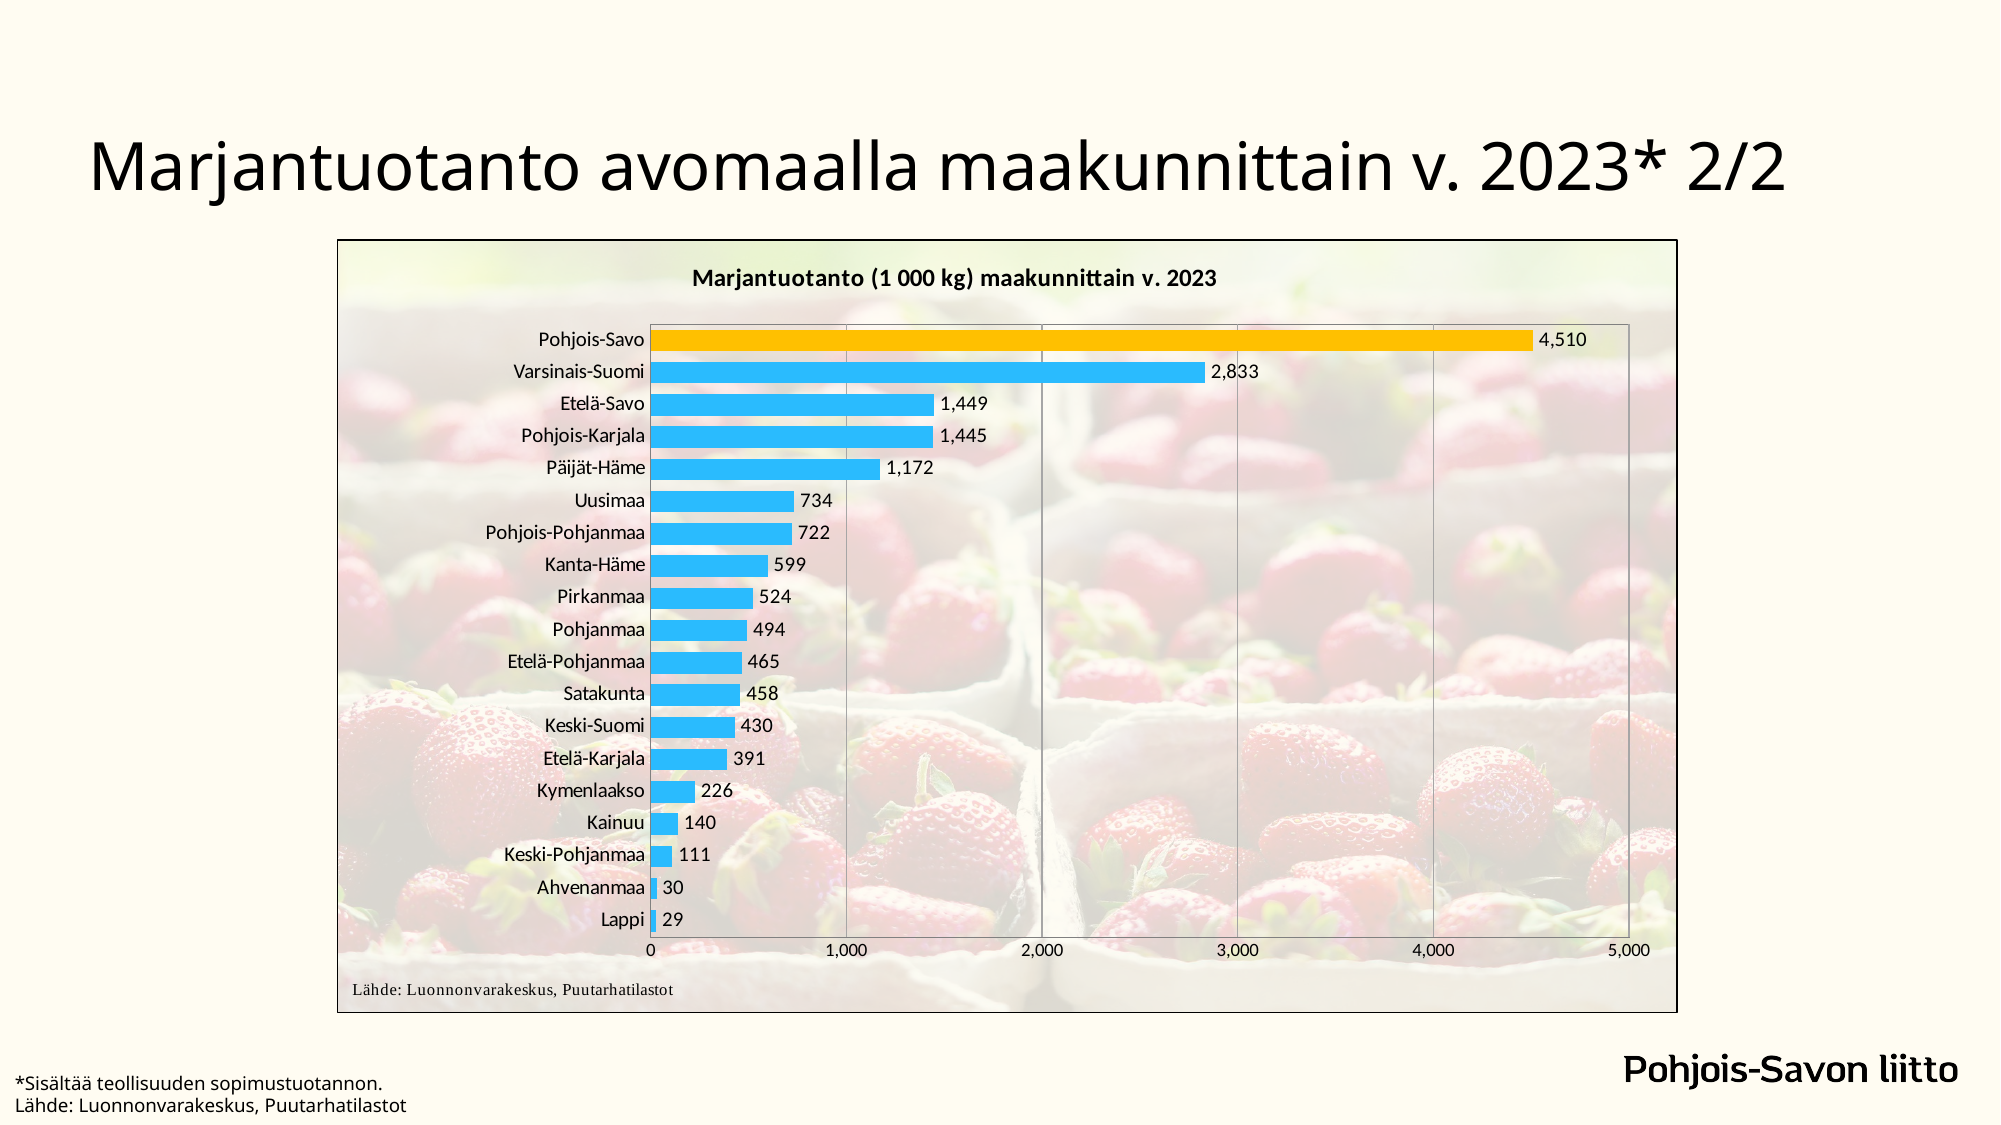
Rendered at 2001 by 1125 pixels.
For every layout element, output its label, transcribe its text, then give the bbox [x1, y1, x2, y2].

chart [336, 239, 1678, 1014]
picture [1600, 1038, 1981, 1106]
title Marjantuotanto avomaalla maakunnittain v. 2023* 2/2 [73, 59, 1926, 278]
text_box *Sisältää teollisuuden sopimustuotannon. Lähde: Luonnonvarakeskus, Puutarhatilastot [0, 1064, 908, 1125]
